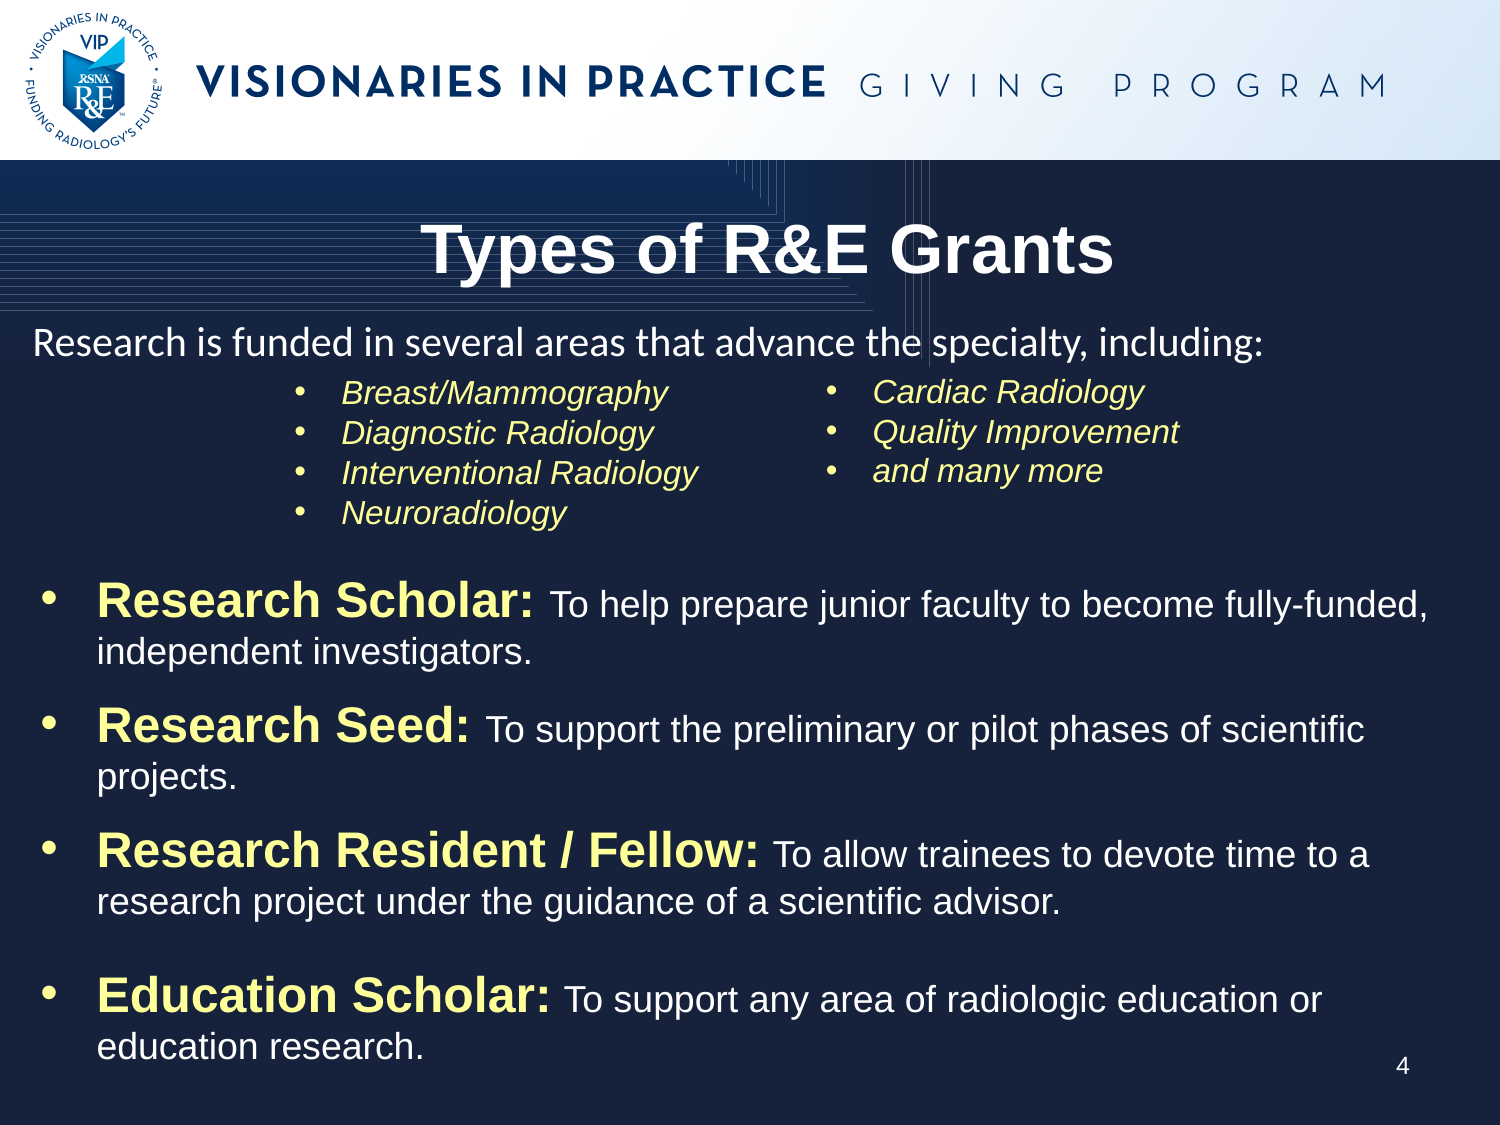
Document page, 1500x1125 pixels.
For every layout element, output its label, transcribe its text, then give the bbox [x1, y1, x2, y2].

text_box Breast/Mammography Diagnostic Radiology Interventional Radiology Neuroradiology [279, 363, 769, 539]
text_box Cardiac Radiology Quality Improvement and many more [811, 362, 1231, 497]
picture [0, 0, 1500, 160]
text_box Types of R&E Grants Research is funded in several areas that advance the specialty, including: [18, 196, 1500, 385]
text_box Research Scholar: To help prepare junior faculty to become fully-funded, independent investigators. Research Seed: To support the preliminary or pilot phases of scientific projects. Research Resident / Fellow: To allow trainees to devote time to a research project under the guidance of a scientific advisor. Education Scholar: To support any area of radiologic education or education research. [25, 559, 1484, 1075]
text_box 4 [1074, 1042, 1425, 1103]
